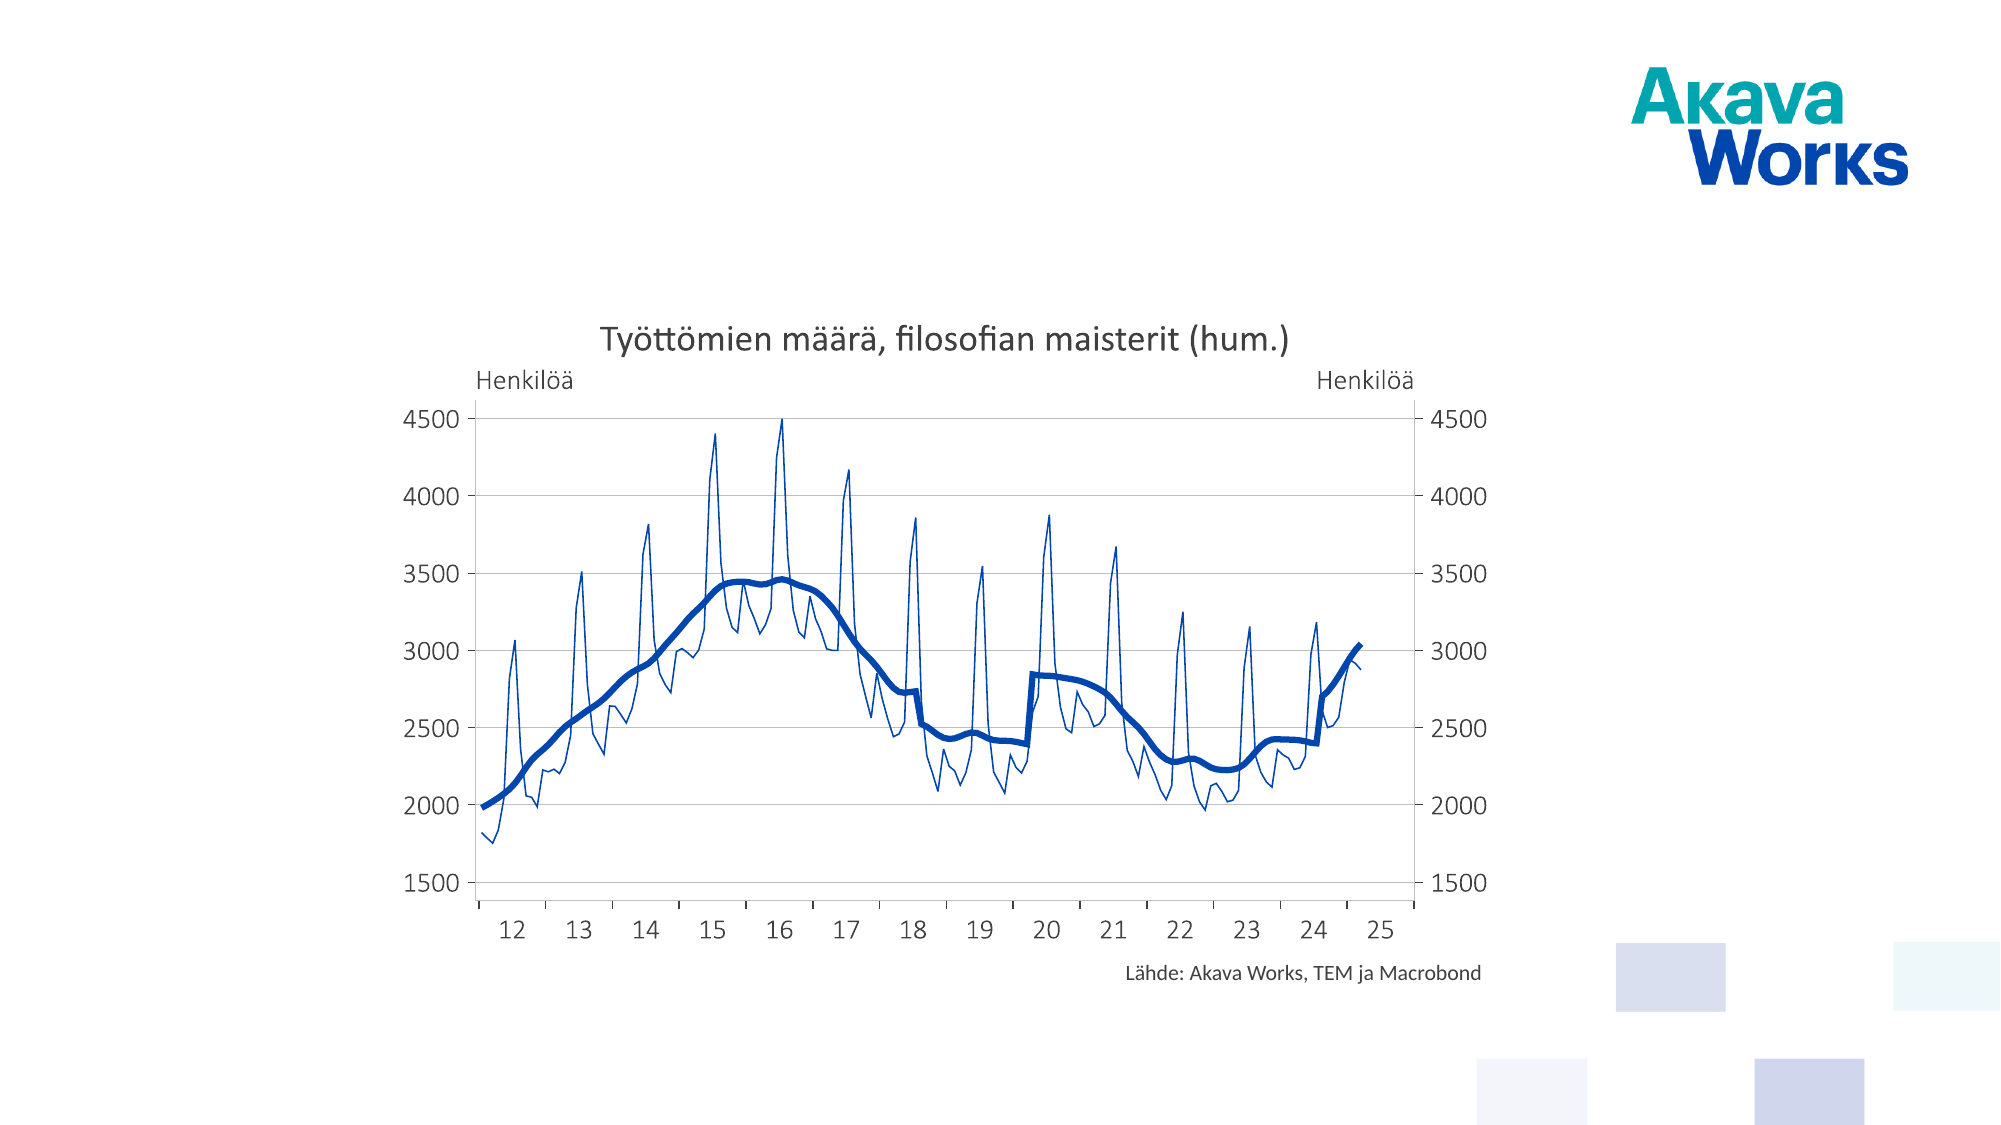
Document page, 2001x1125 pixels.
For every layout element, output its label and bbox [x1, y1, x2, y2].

list [390, 302, 1500, 1003]
picture [232, 55, 2000, 1125]
